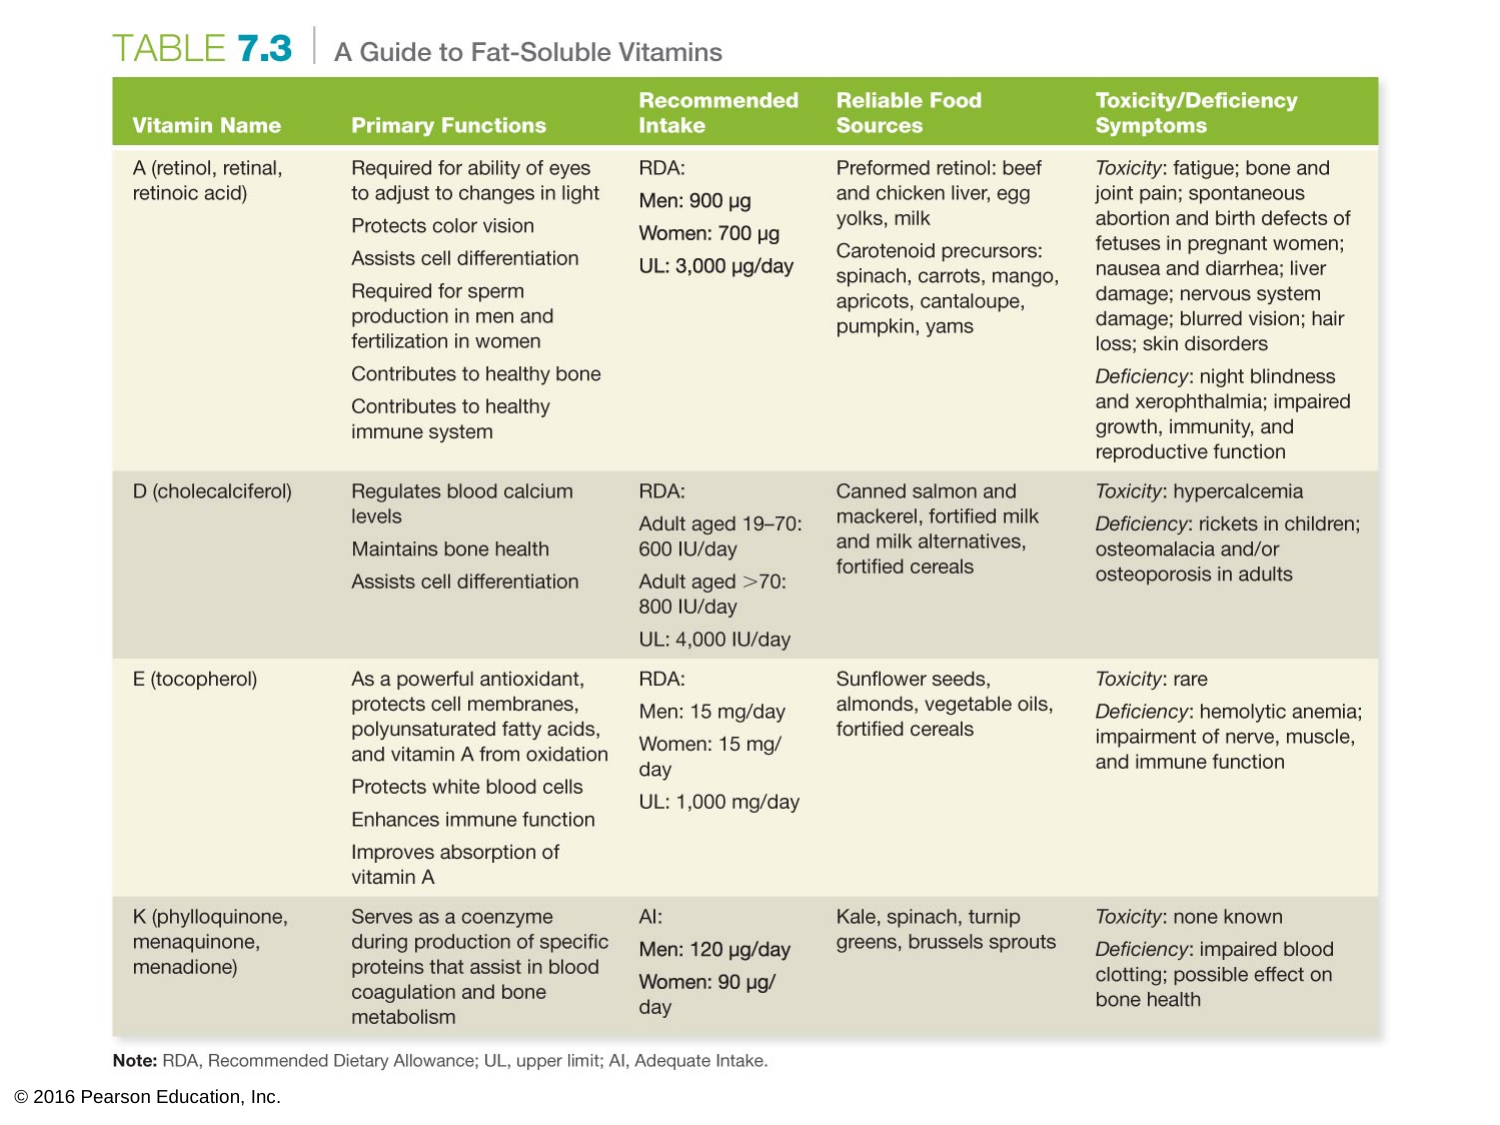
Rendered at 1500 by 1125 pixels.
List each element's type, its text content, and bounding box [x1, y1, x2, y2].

picture [101, 16, 1396, 1075]
footer © 2016 Pearson Education, Inc. [14, 1084, 900, 1115]
